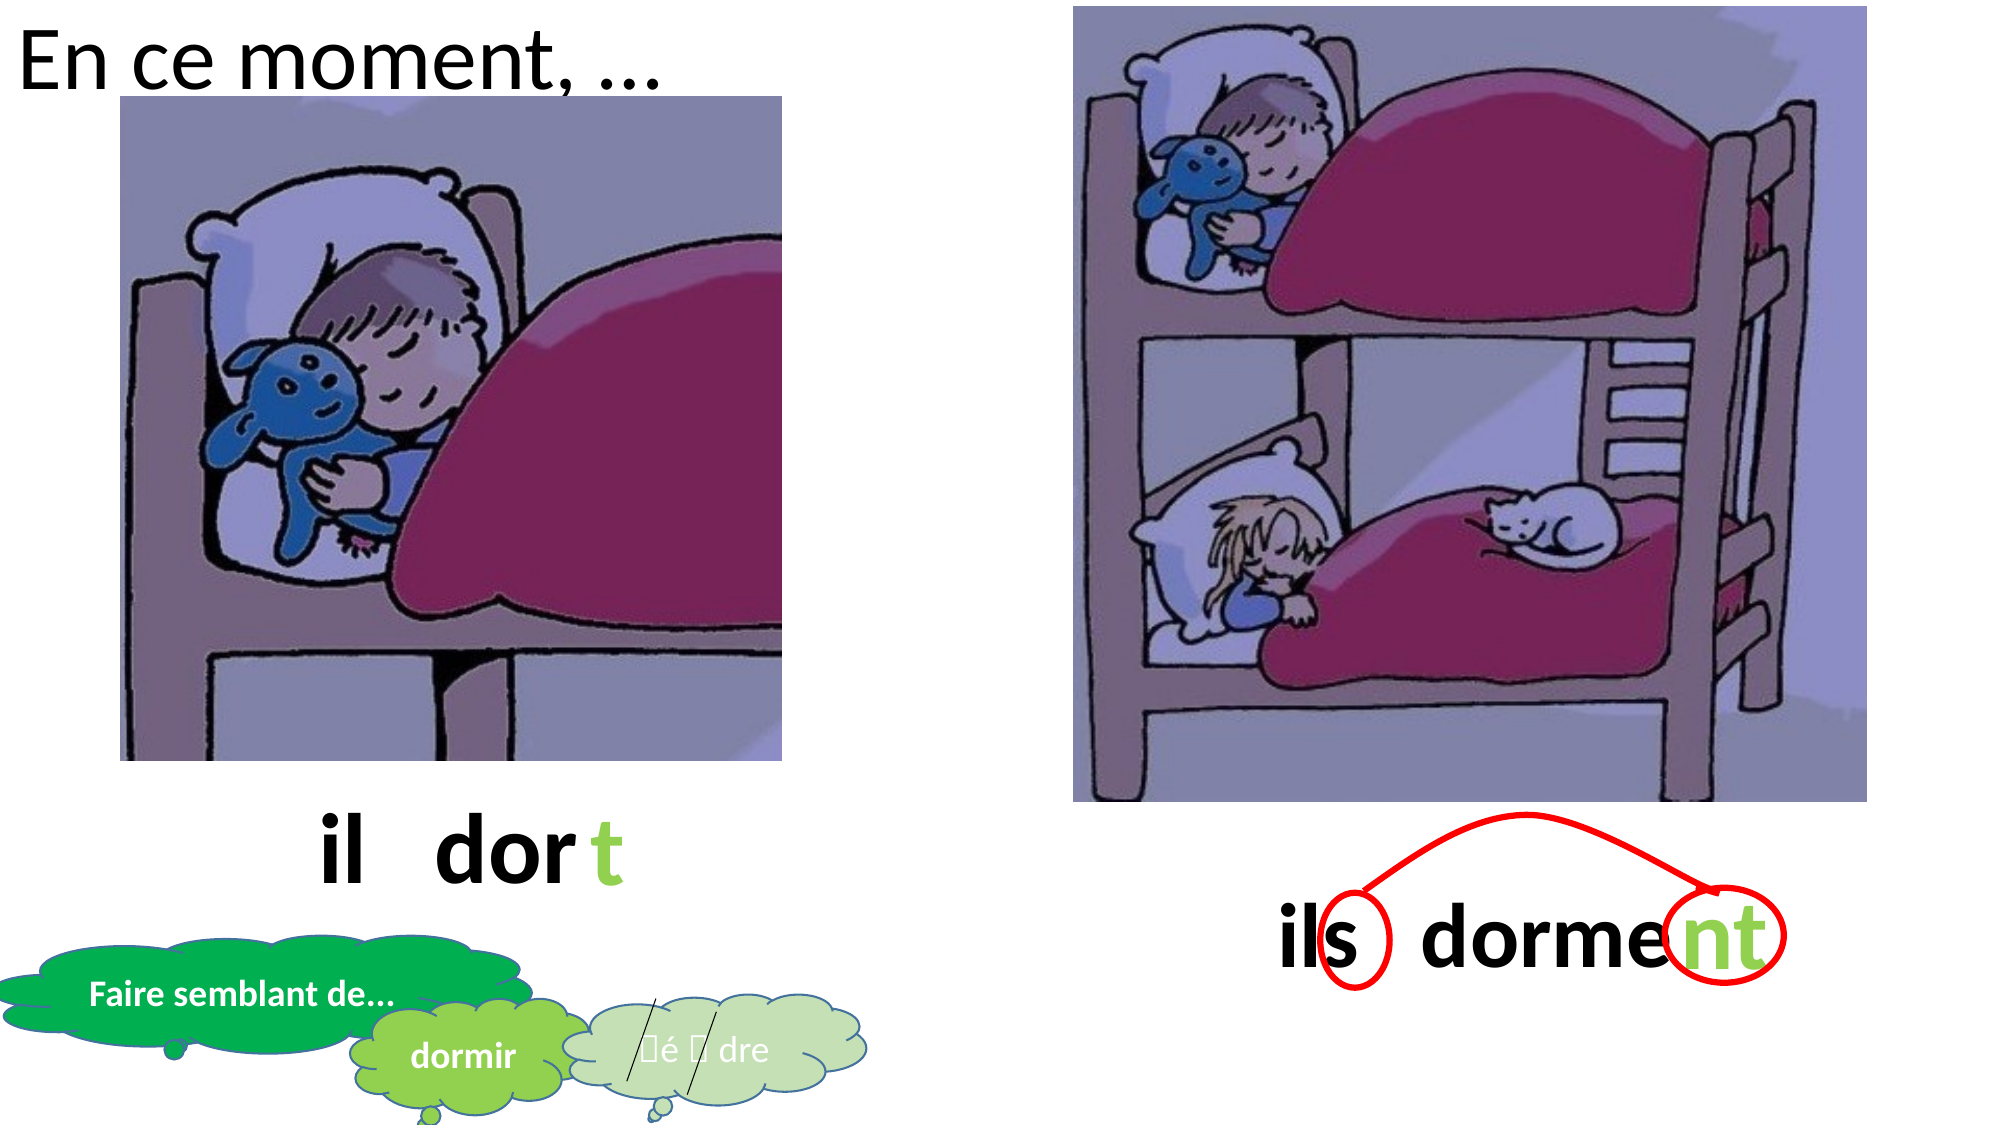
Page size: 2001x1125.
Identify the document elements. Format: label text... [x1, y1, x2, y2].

text_box [1363, 813, 1720, 895]
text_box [687, 1011, 717, 1095]
text_box dormir [348, 997, 589, 1125]
picture [120, 96, 782, 761]
text_box il dore [303, 776, 643, 912]
picture [1072, 6, 1867, 803]
text_box ils dorme [1262, 868, 1665, 993]
text_box t [575, 778, 641, 914]
text_box Faire semblant de... [0, 934, 533, 1061]
text_box [1663, 886, 1785, 984]
text_box é  dre [561, 993, 868, 1124]
text_box nt [1665, 948, 1784, 997]
text_box En ce moment, … [3, 0, 678, 116]
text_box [626, 998, 656, 1082]
text_box nt [1665, 862, 1784, 923]
text_box [1319, 891, 1391, 989]
